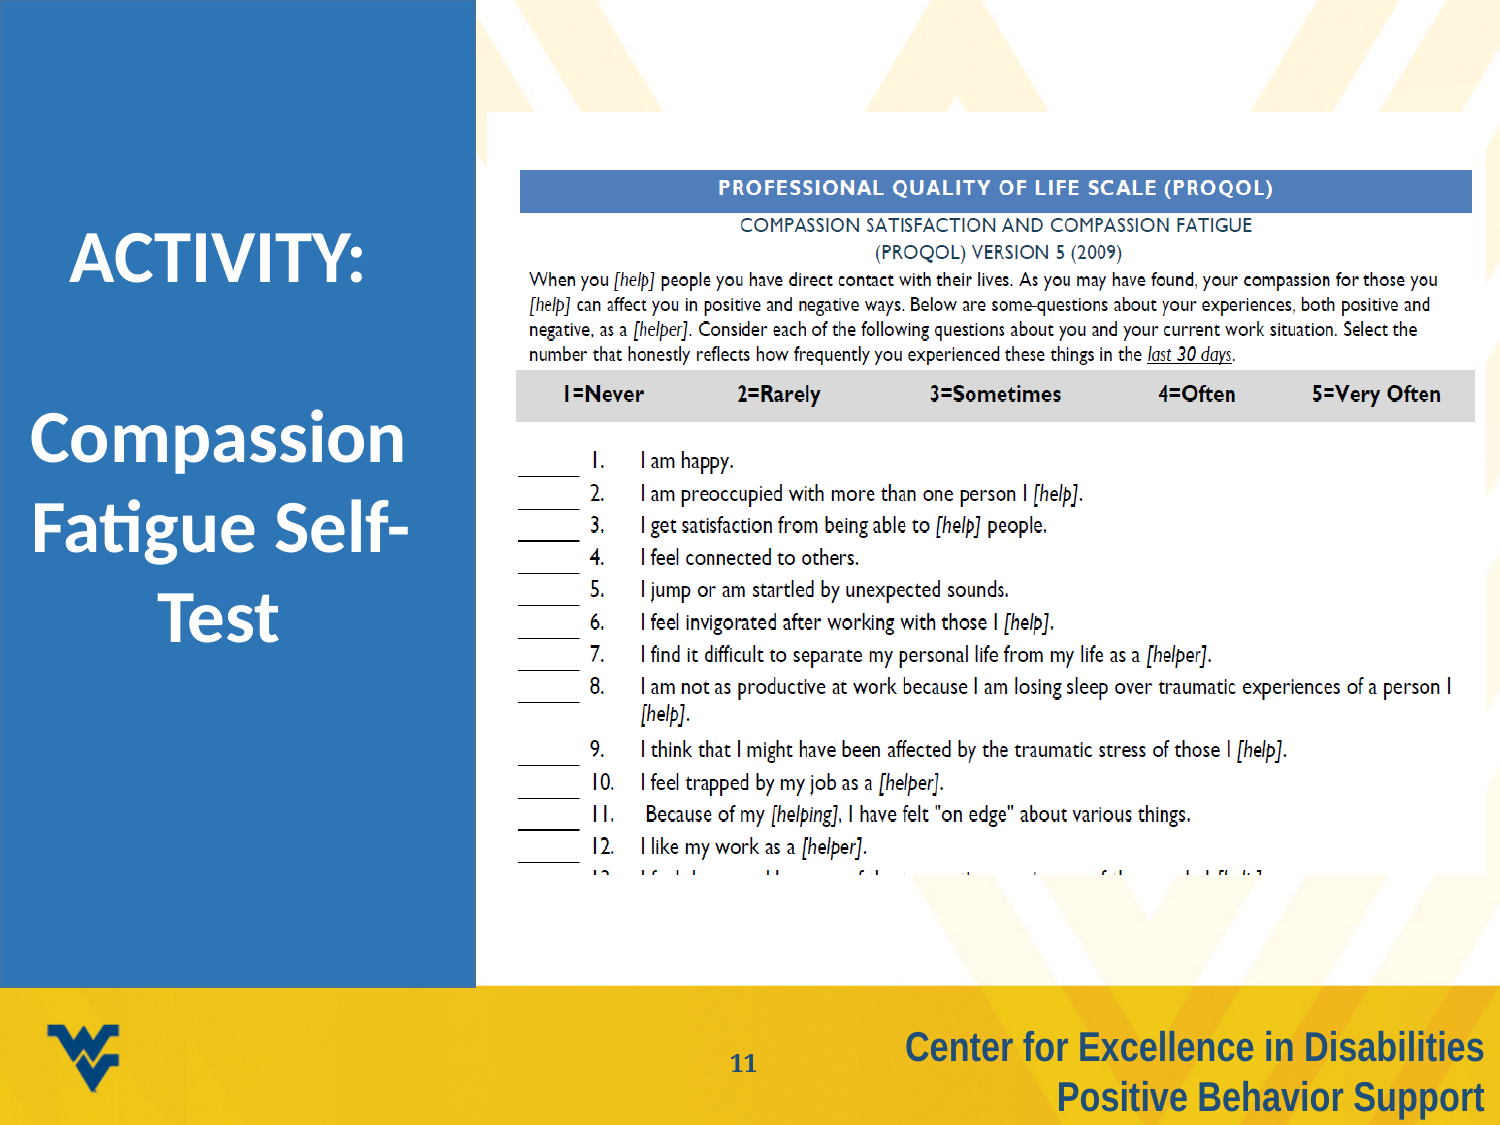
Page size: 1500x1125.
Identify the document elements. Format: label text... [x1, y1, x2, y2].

text_box [0, 0, 476, 988]
text_box ACTIVITY: Compassion Fatigue Self-Test [12, 199, 425, 665]
text_box Center for Excellence in Disabilities Positive Behavior Support [813, 1011, 1500, 1117]
slide_number 11 [575, 1034, 813, 1095]
picture [0, 0, 1500, 1125]
